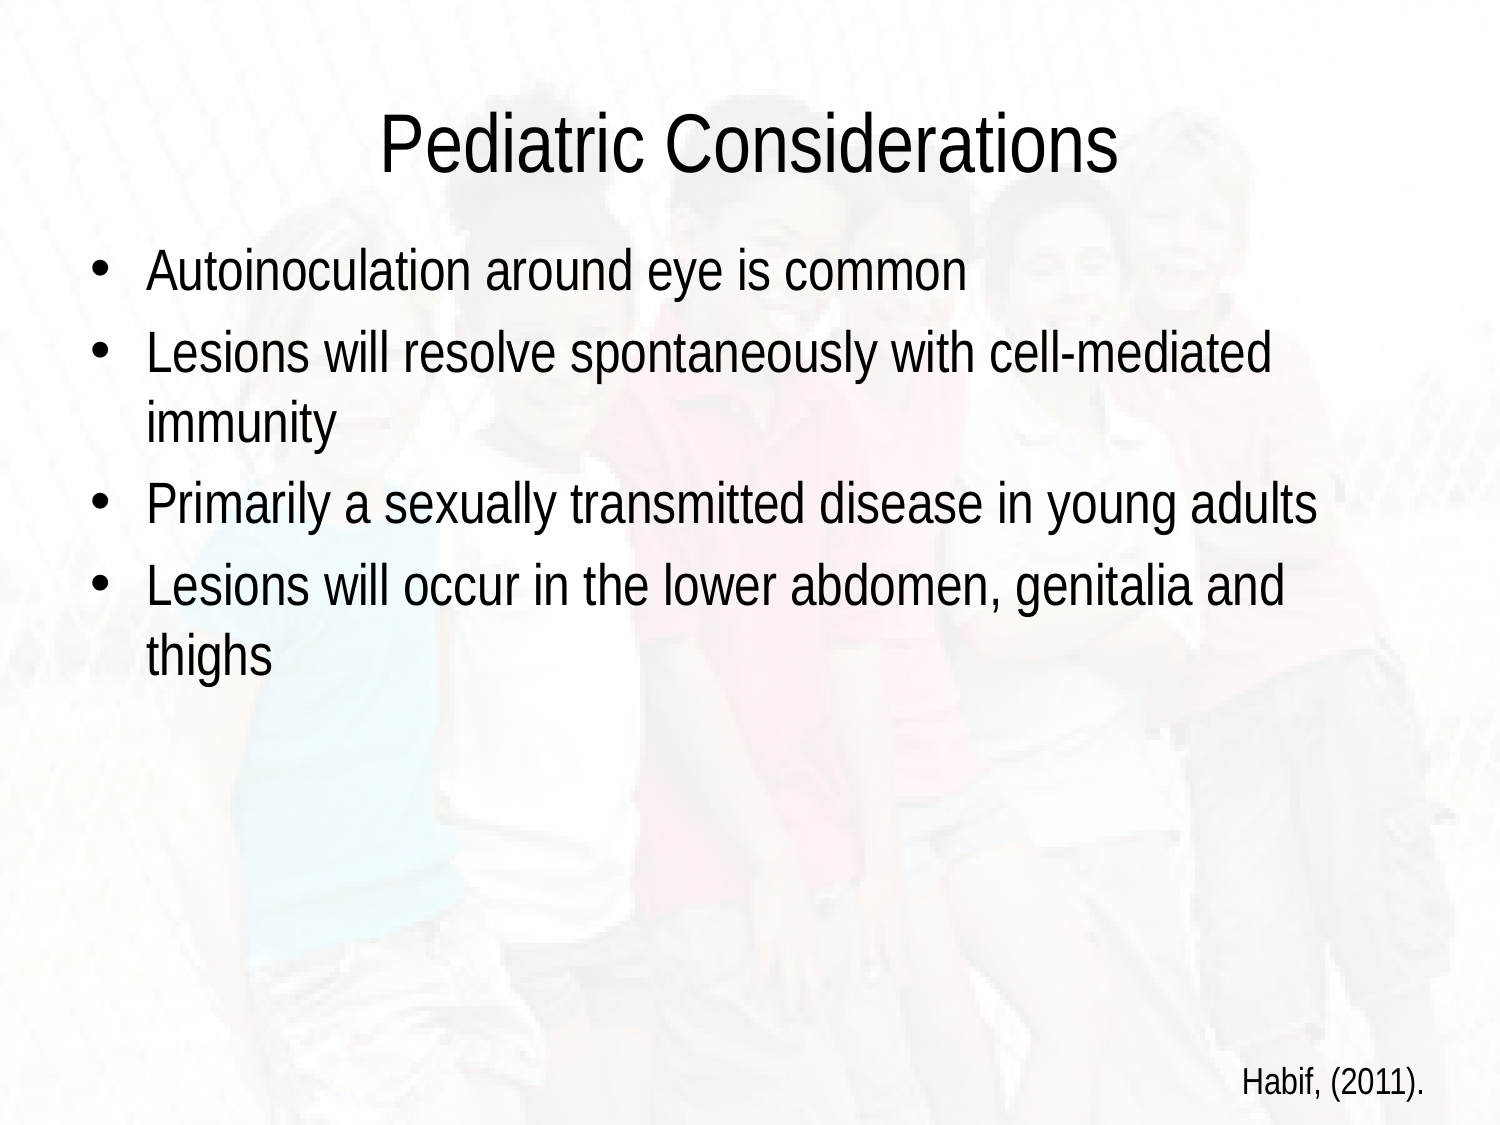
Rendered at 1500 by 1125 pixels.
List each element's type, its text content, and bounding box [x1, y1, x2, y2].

text_box Habif, (2011). [1226, 1049, 1449, 1110]
list Autoinoculation around eye is common Lesions will resolve spontaneously with cell-mediated immunity Primarily a sexually transmitted disease in young adults Lesions will occur in the lower abdomen, genitalia and thighs [75, 224, 1425, 968]
title Pediatric Considerations [75, 45, 1425, 224]
